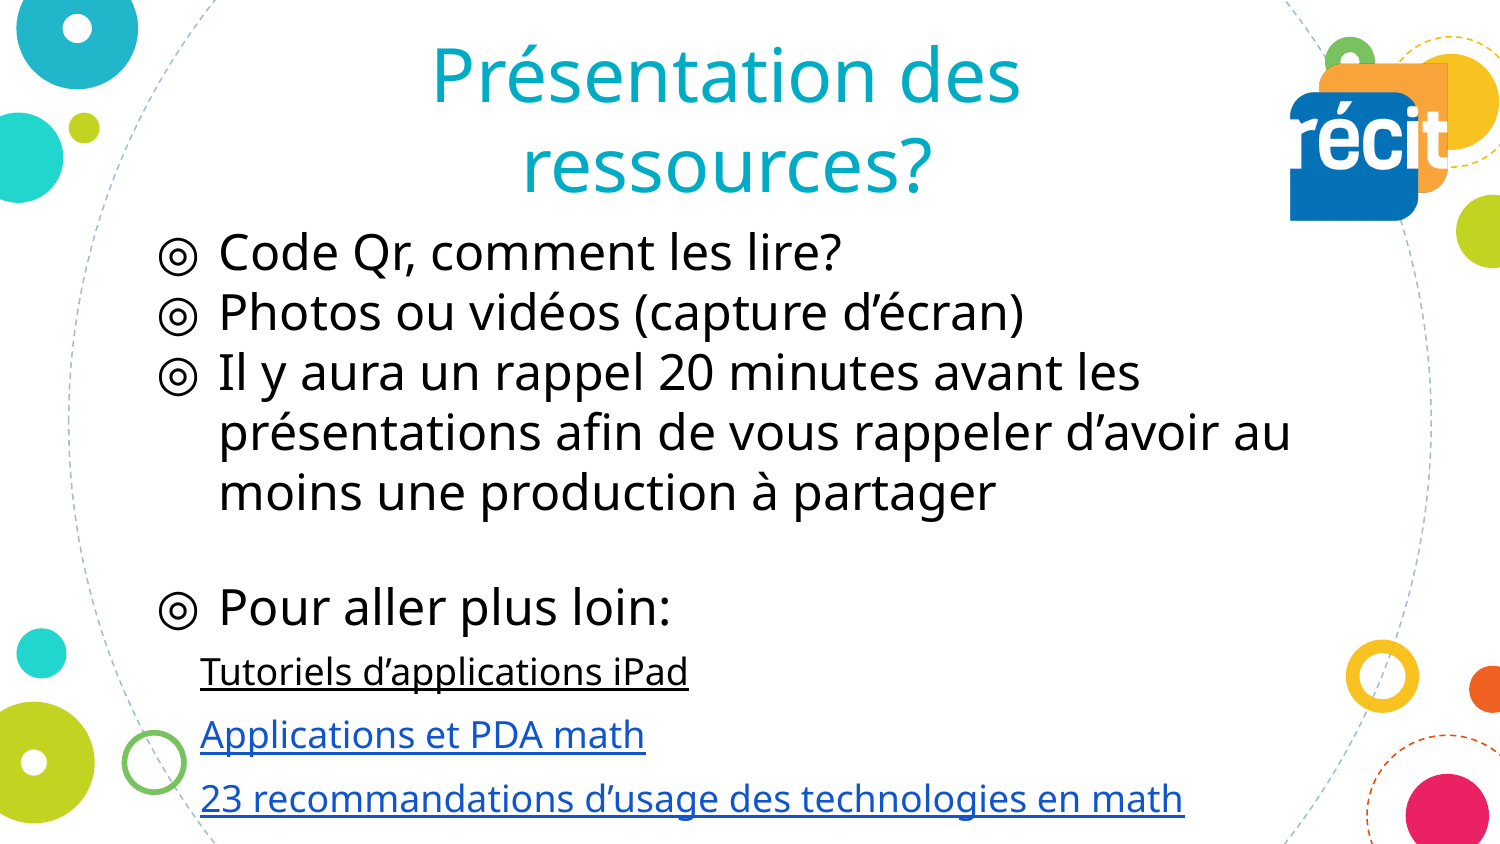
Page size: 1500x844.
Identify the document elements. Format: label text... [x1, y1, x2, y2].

list Code Qr, comment les lire? Photos ou vidéos (capture d’écran) Il y aura un rappel 20 minutes avant les présentations afin de vous rappeler d’avoir au moins une production à partager Pour aller plus loin: Tutoriels d’applications iPad Applications et PDA math 23 recommandations d’usage des technologies en math [128, 205, 1424, 844]
picture [1281, 58, 1451, 223]
title Présentation des ressources? [254, 43, 1200, 205]
